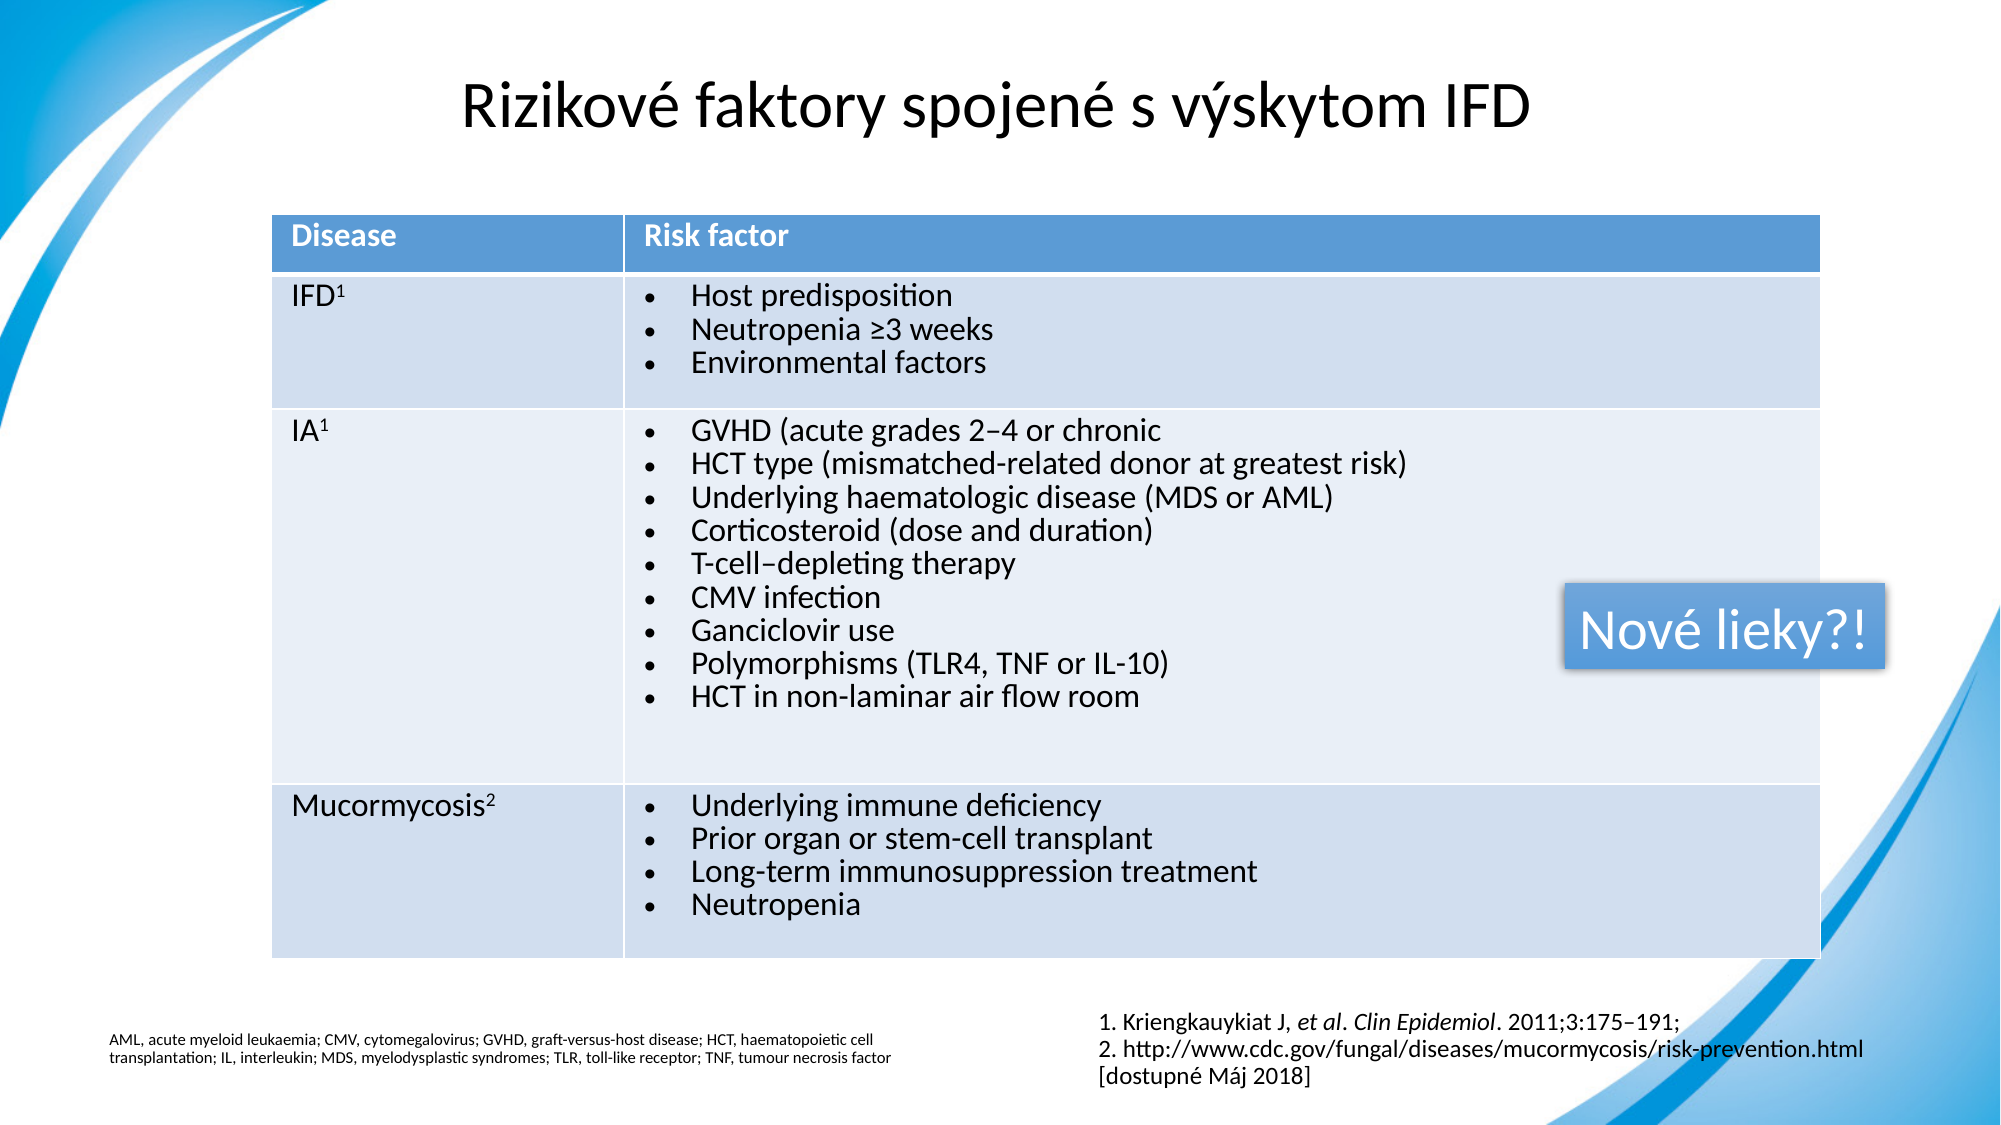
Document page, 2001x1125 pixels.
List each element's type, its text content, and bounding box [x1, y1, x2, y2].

picture [0, 0, 2001, 1125]
list 1. Kriengkauykiat J, et al. Clin Epidemiol. 2011;3:175–191; 2. http://www.cdc.gov/fungal/diseases/mucormycosis/risk-prevention.html [dostupné Máj 2018] [1083, 1003, 1931, 1098]
table_header Disease [272, 215, 623, 272]
text_box Nové lieky?! [1564, 583, 1885, 669]
table_cell IA1 [272, 410, 623, 783]
title Rizikové faktory spojené s výskytom IFD [94, 42, 1900, 179]
table_cell Mucormycosis2 [272, 785, 623, 913]
table_header Risk factor [625, 215, 1820, 272]
table_cell IFD1 [272, 277, 623, 408]
list AML, acute myeloid leukaemia; CMV, cytomegalovirus; GVHD, graft-versus-host disease; HCT, haematopoietic cell transplantation; IL, interleukin; MDS, myelodysplastic syndromes; TLR, toll-like receptor; TNF, tumour necrosis factor [94, 980, 944, 1075]
table_cell Underlying immune deficiency Prior organ or stem-cell transplant Long-term immunosuppression treatment Neutropenia [625, 785, 1820, 958]
table_cell GVHD (acute grades 2–4 or chronic HCT type (mismatched-related donor at greatest risk) Underlying haematologic disease (MDS or AML) Corticosteroid (dose and duration) T-cell–depleting therapy CMV infection Ganciclovir use Polymorphisms (TLR4, TNF or IL-10) HCT in non-laminar air flow room [625, 410, 1820, 783]
text_box [153, 913, 1002, 989]
table_cell Host predisposition Neutropenia ≥3 weeks Environmental factors [625, 277, 1820, 408]
